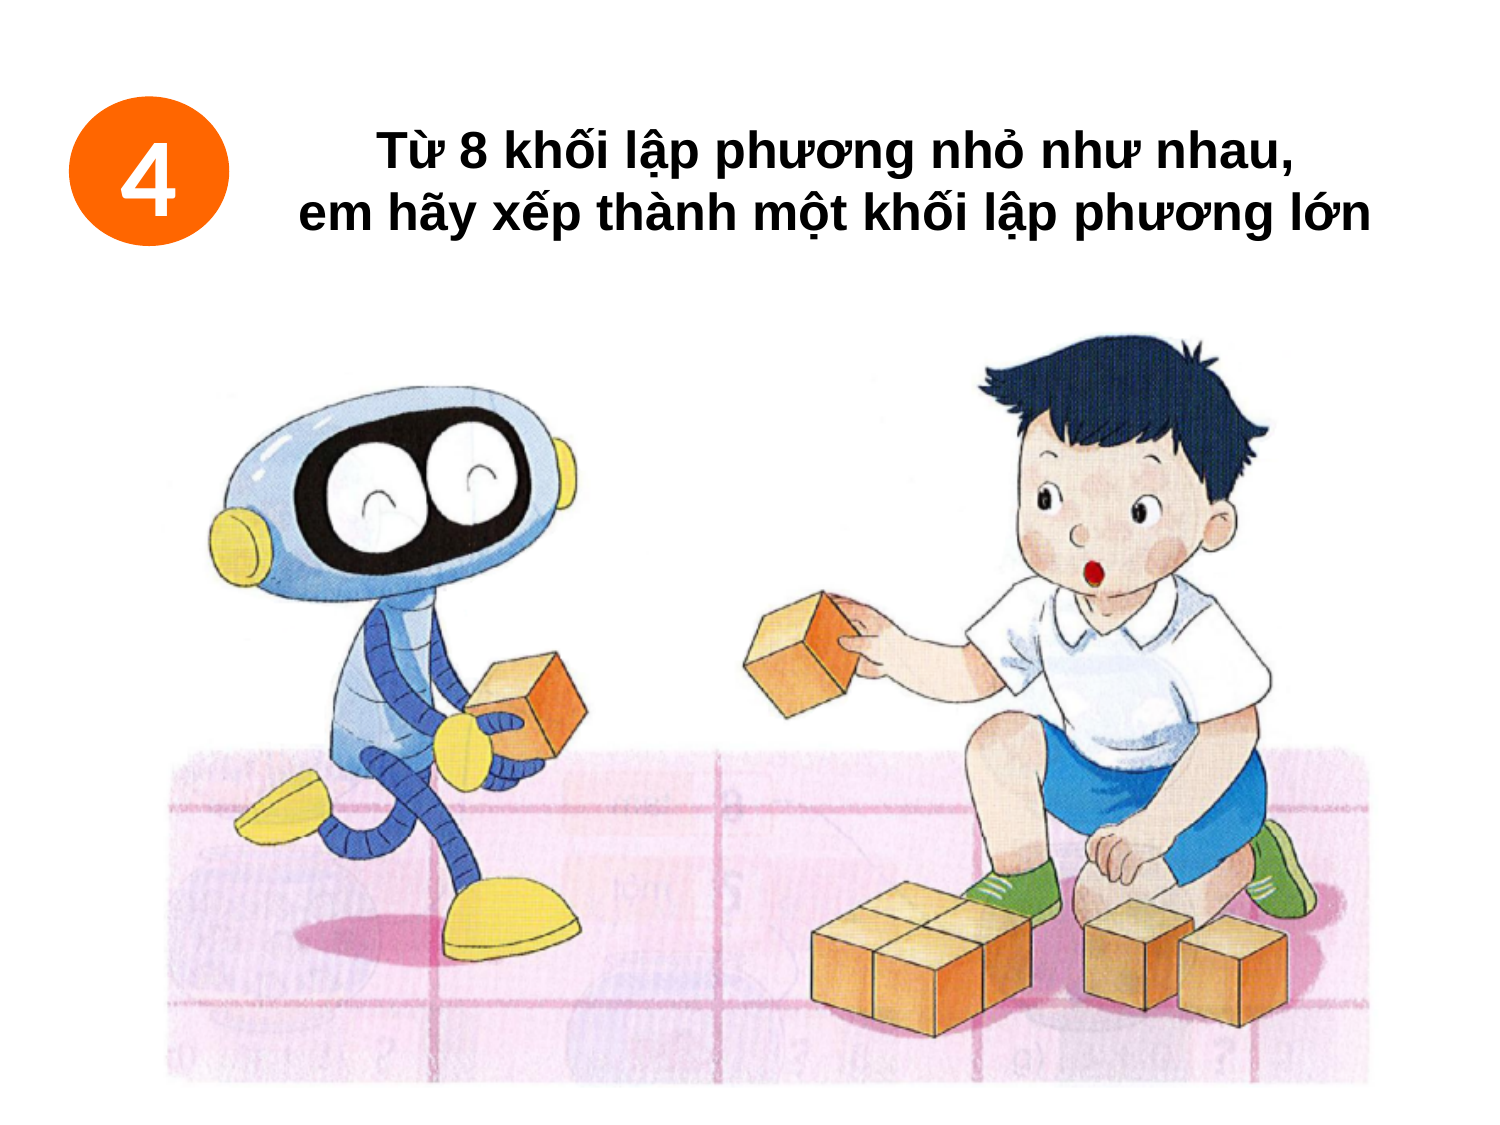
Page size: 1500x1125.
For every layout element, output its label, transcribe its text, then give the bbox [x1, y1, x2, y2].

text_box 4 [66, 94, 232, 249]
picture [148, 317, 1385, 1110]
text_box Từ 8 khối lập phương nhỏ như nhau, em hãy xếp thành một khối lập phương lớn [233, 108, 1438, 249]
